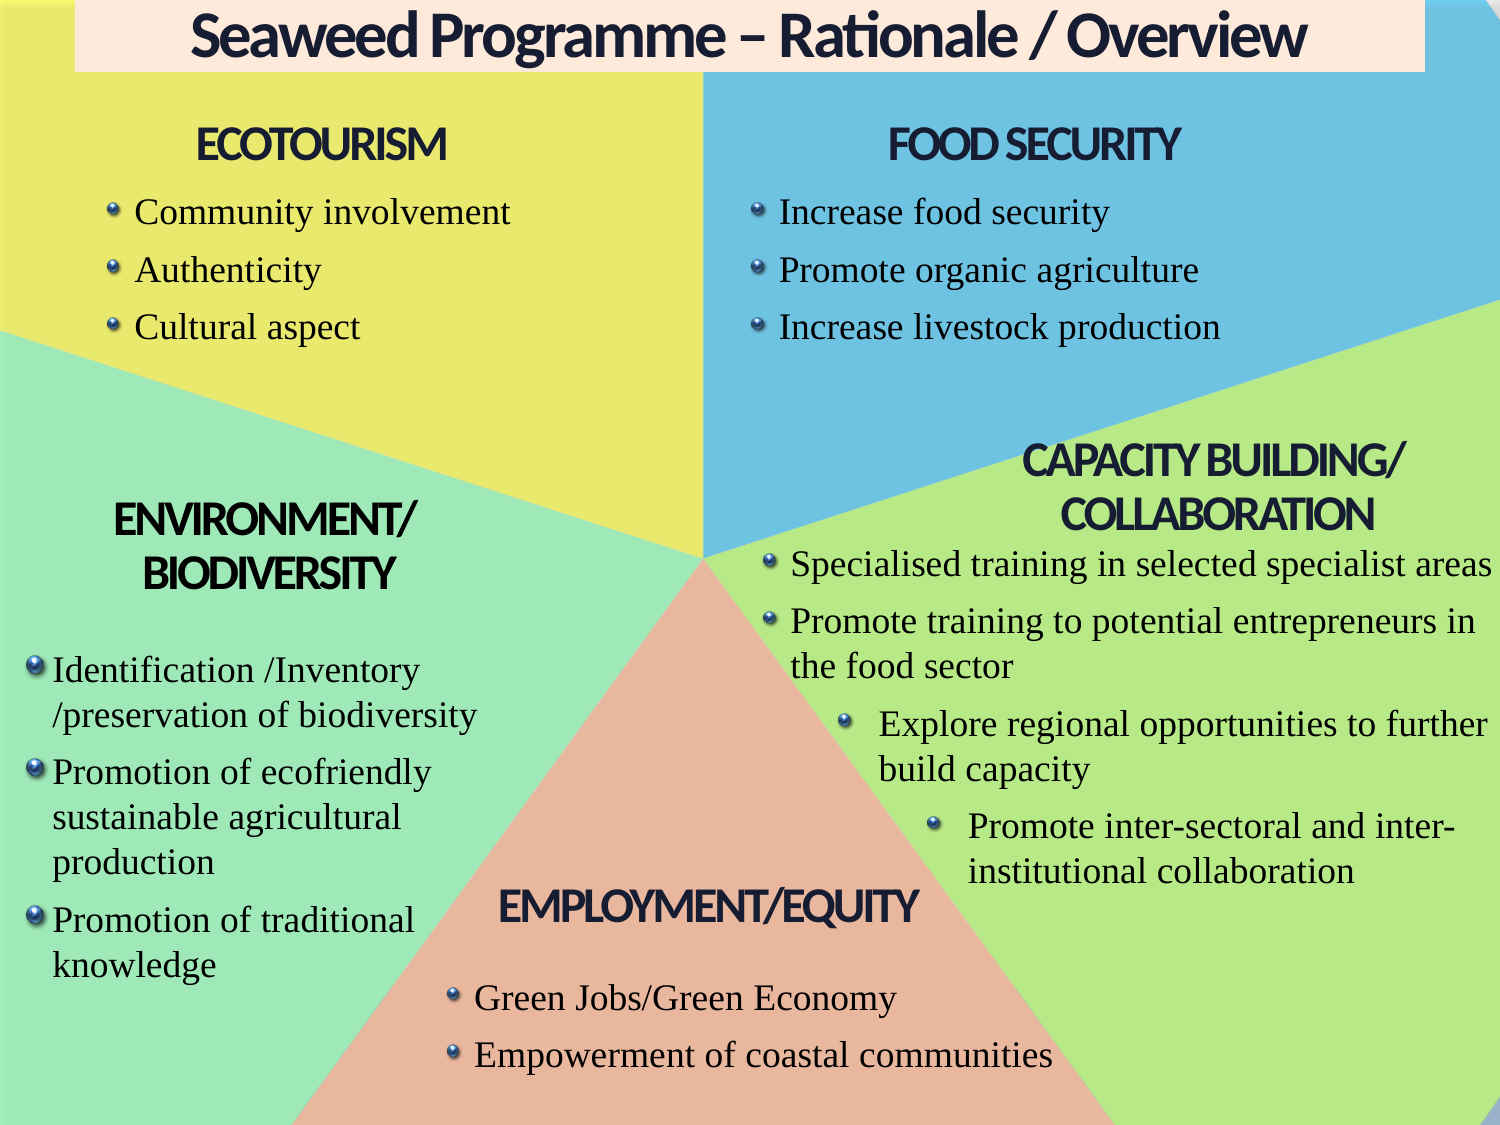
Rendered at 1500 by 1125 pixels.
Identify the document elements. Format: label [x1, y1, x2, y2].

text_box [0, 0, 1500, 1125]
